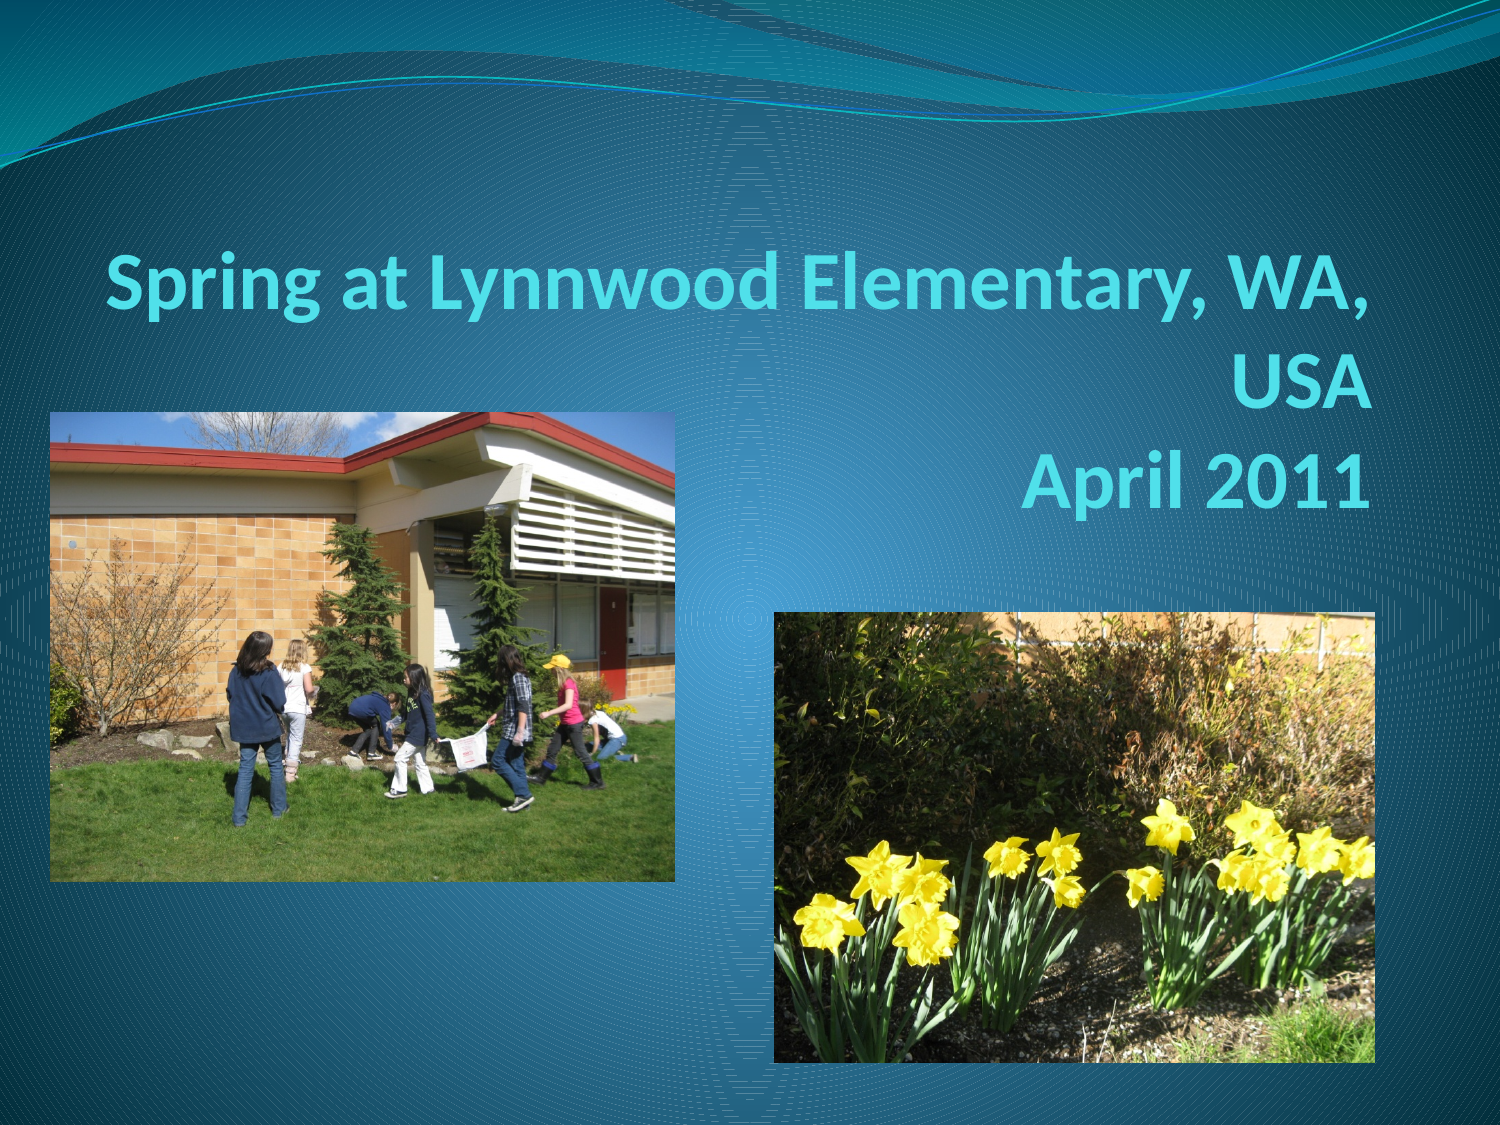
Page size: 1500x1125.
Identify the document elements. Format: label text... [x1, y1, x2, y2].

title Spring at Lynnwood Elementary, WA, USA April 2011 [87, 224, 1376, 525]
picture [49, 412, 676, 882]
picture [774, 612, 1376, 1063]
